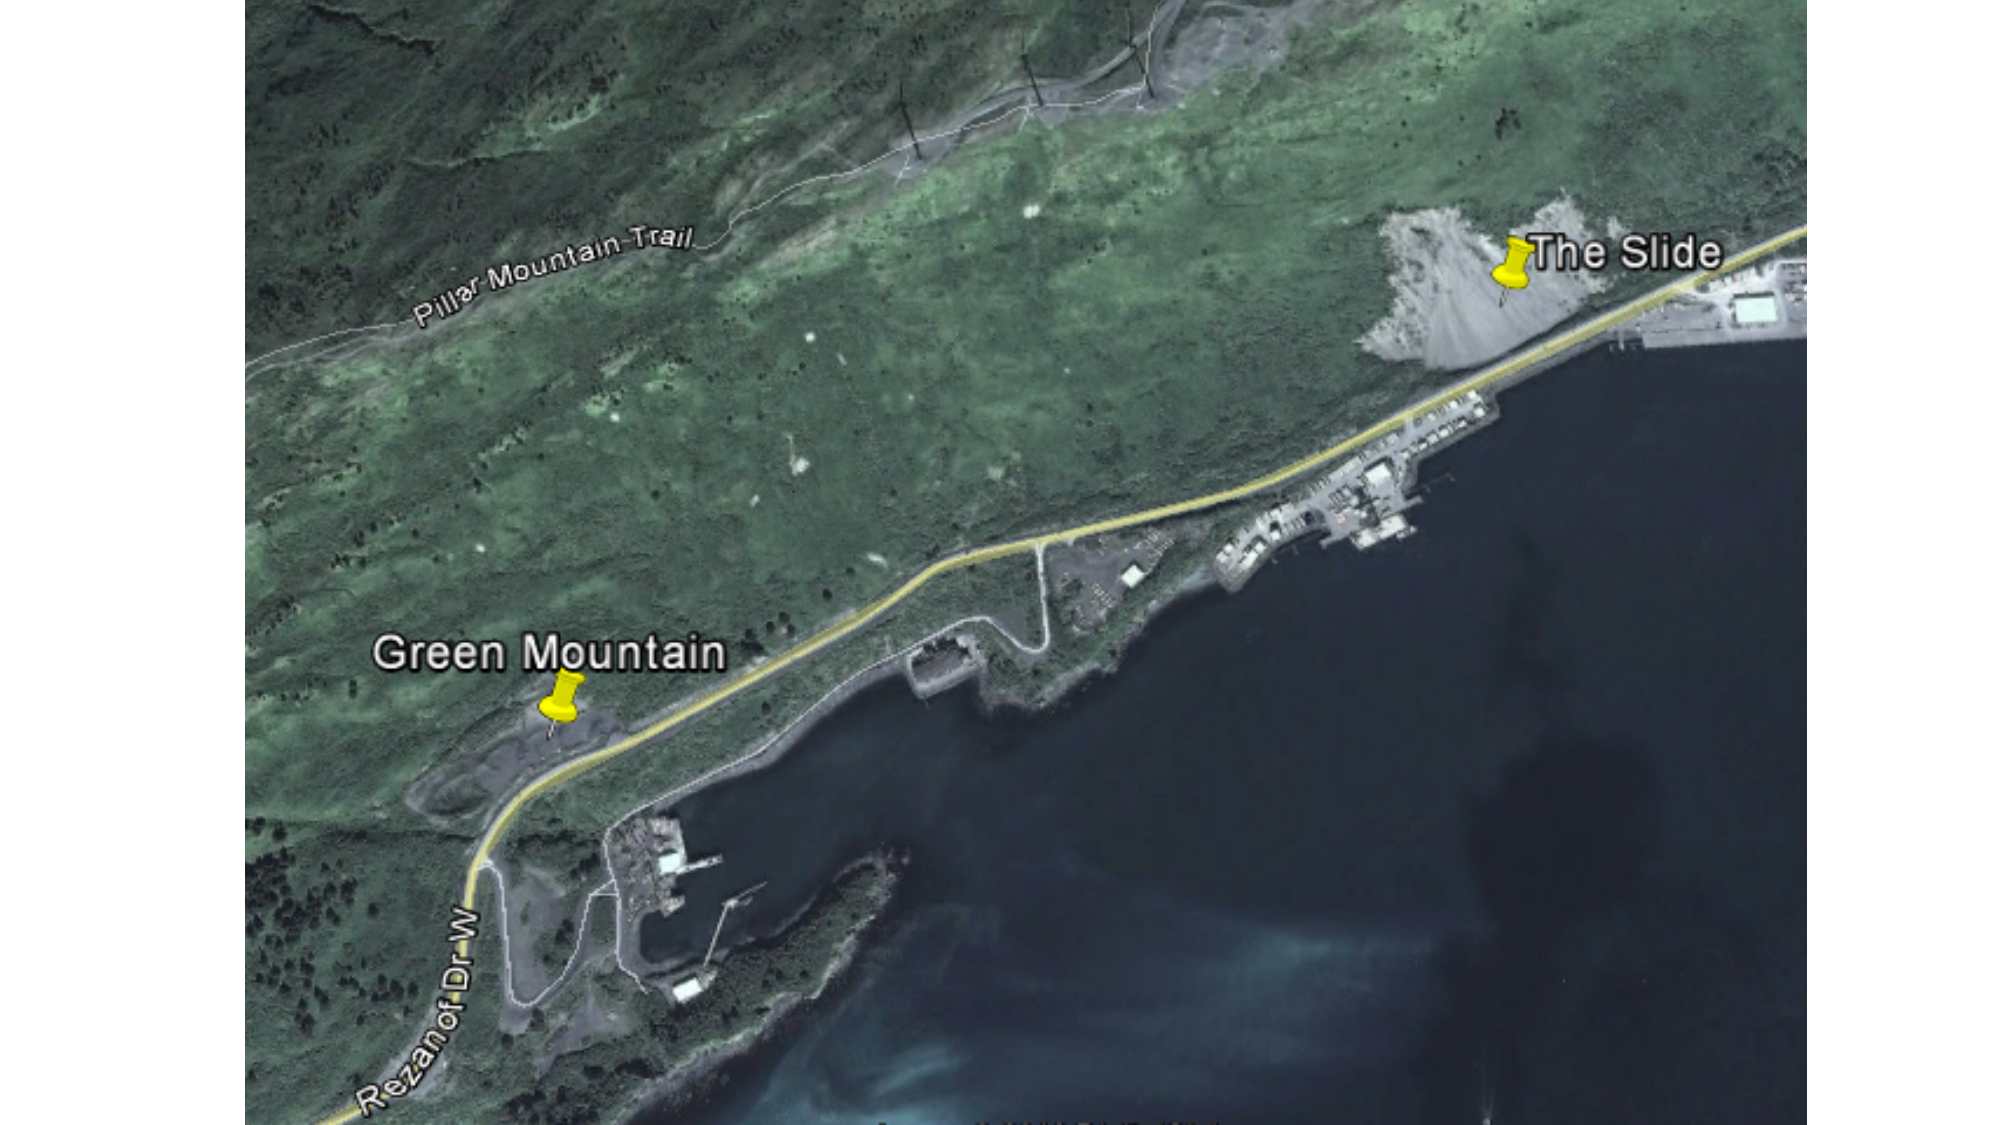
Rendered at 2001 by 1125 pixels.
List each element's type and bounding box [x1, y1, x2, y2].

picture [245, 0, 1807, 1125]
